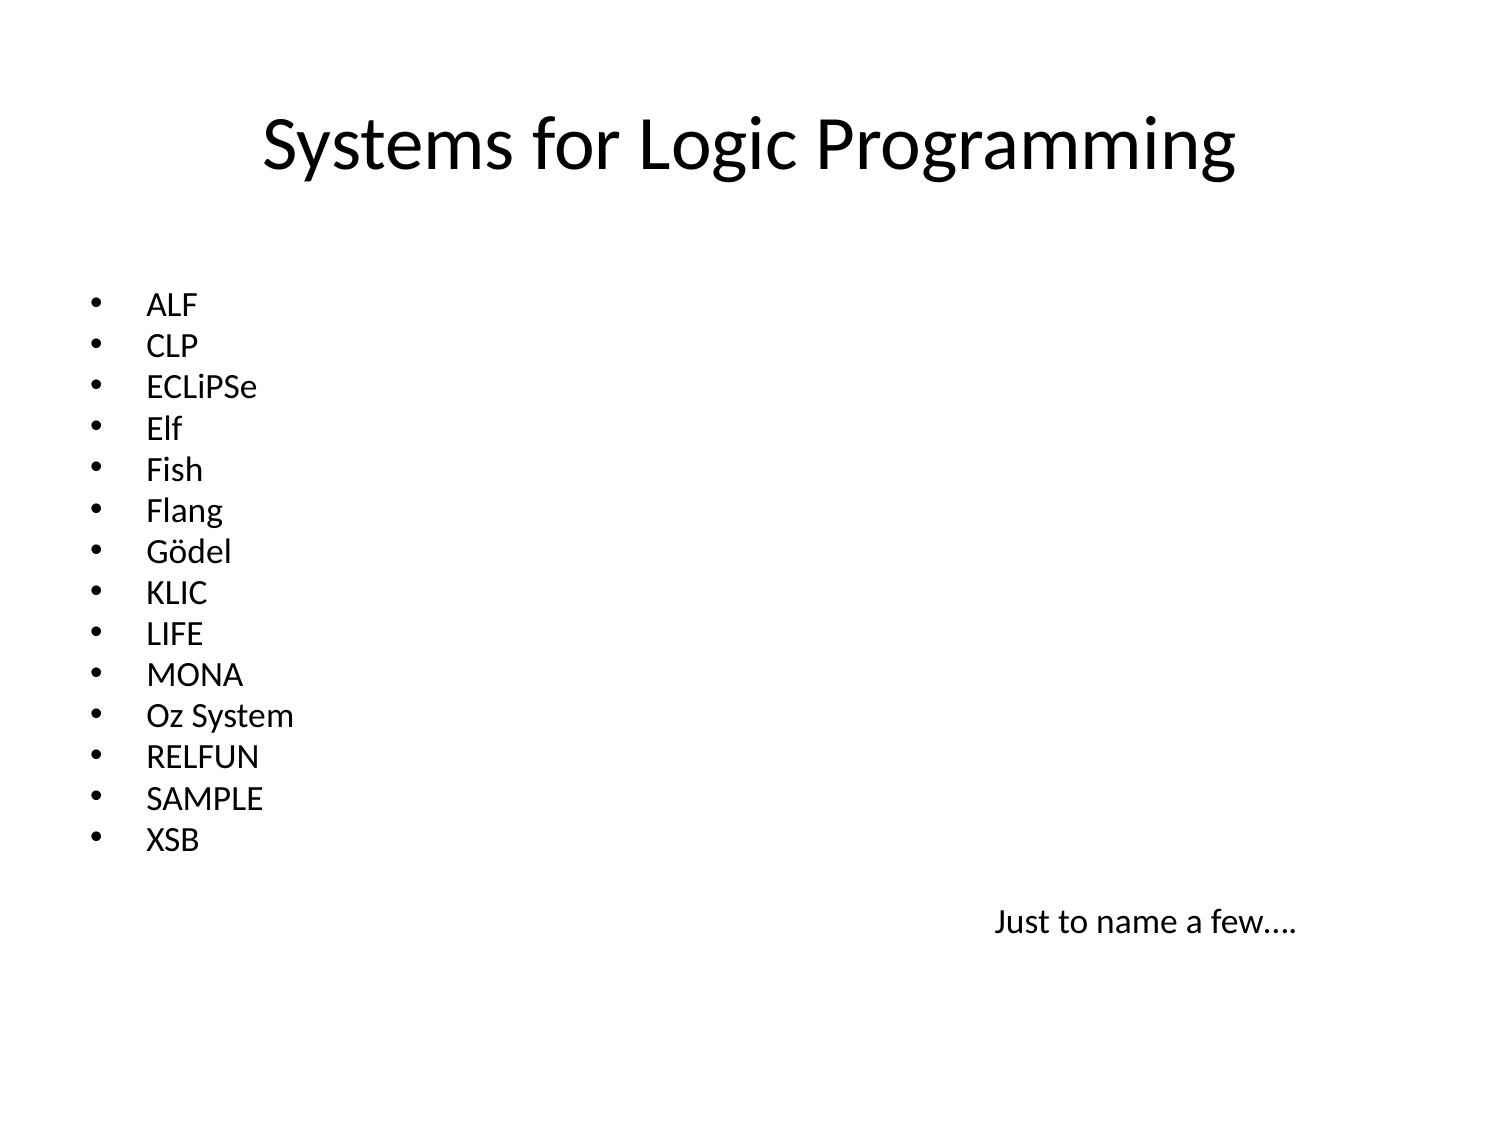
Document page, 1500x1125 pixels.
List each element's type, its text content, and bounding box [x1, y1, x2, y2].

list ALF CLP ECLiPSe Elf Fish Flang Gödel KLIC LIFE MONA Oz System RELFUN SAMPLE XSB Just to name a few…. [75, 282, 1313, 1013]
title Systems for Logic Programming [75, 45, 1425, 233]
